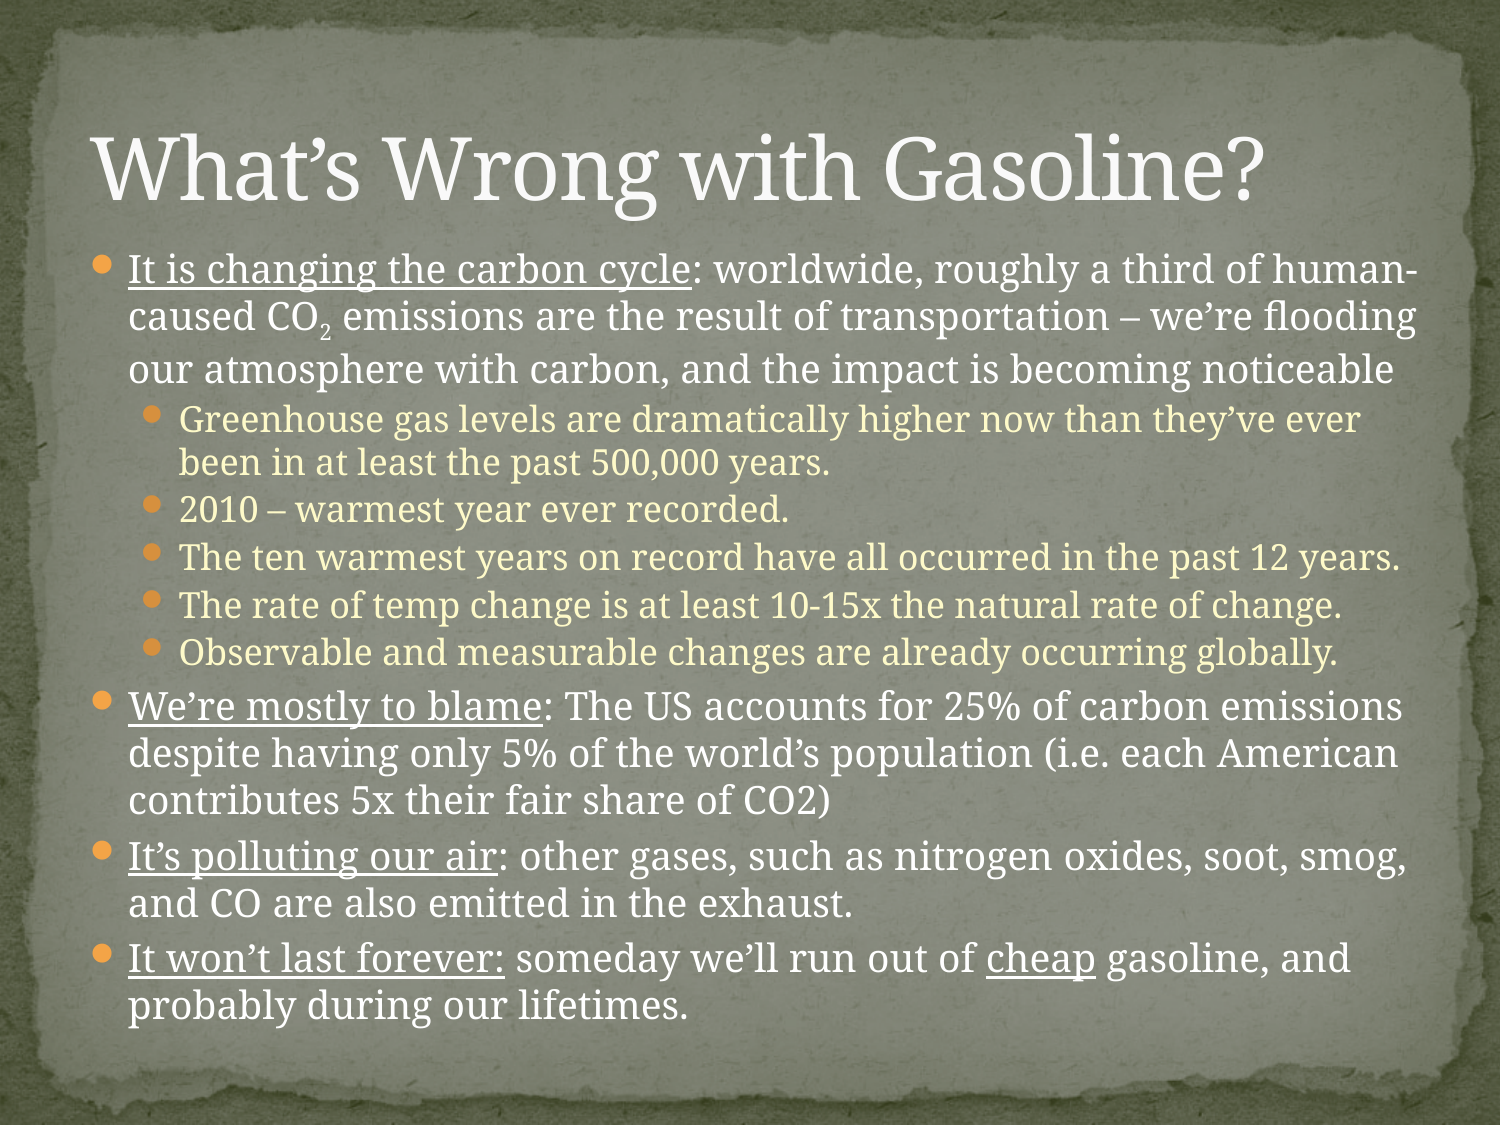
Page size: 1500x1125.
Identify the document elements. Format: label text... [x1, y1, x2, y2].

title What’s Wrong with Gasoline? [74, 24, 1425, 225]
list It is changing the carbon cycle: worldwide, roughly a third of human-caused CO2 emissions are the result of transportation – we’re flooding our atmosphere with carbon, and the impact is becoming noticeable Greenhouse gas levels are dramatically higher now than they’ve ever been in at least the past 500,000 years. 2010 – warmest year ever recorded. The ten warmest years on record have all occurred in the past 12 years. The rate of temp change is at least 10-15x the natural rate of change. Observable and measurable changes are already occurring globally. We’re mostly to blame: The US accounts for 25% of carbon emissions despite having only 5% of the world’s population (i.e. each American contributes 5x their fair share of CO2) It’s polluting our air: other gases, such as nitrogen oxides, soot, smog, and CO are also emitted in the exhaust. It won’t last forever: someday we’ll run out of cheap gasoline, and probably during our lifetimes. [75, 237, 1438, 1088]
